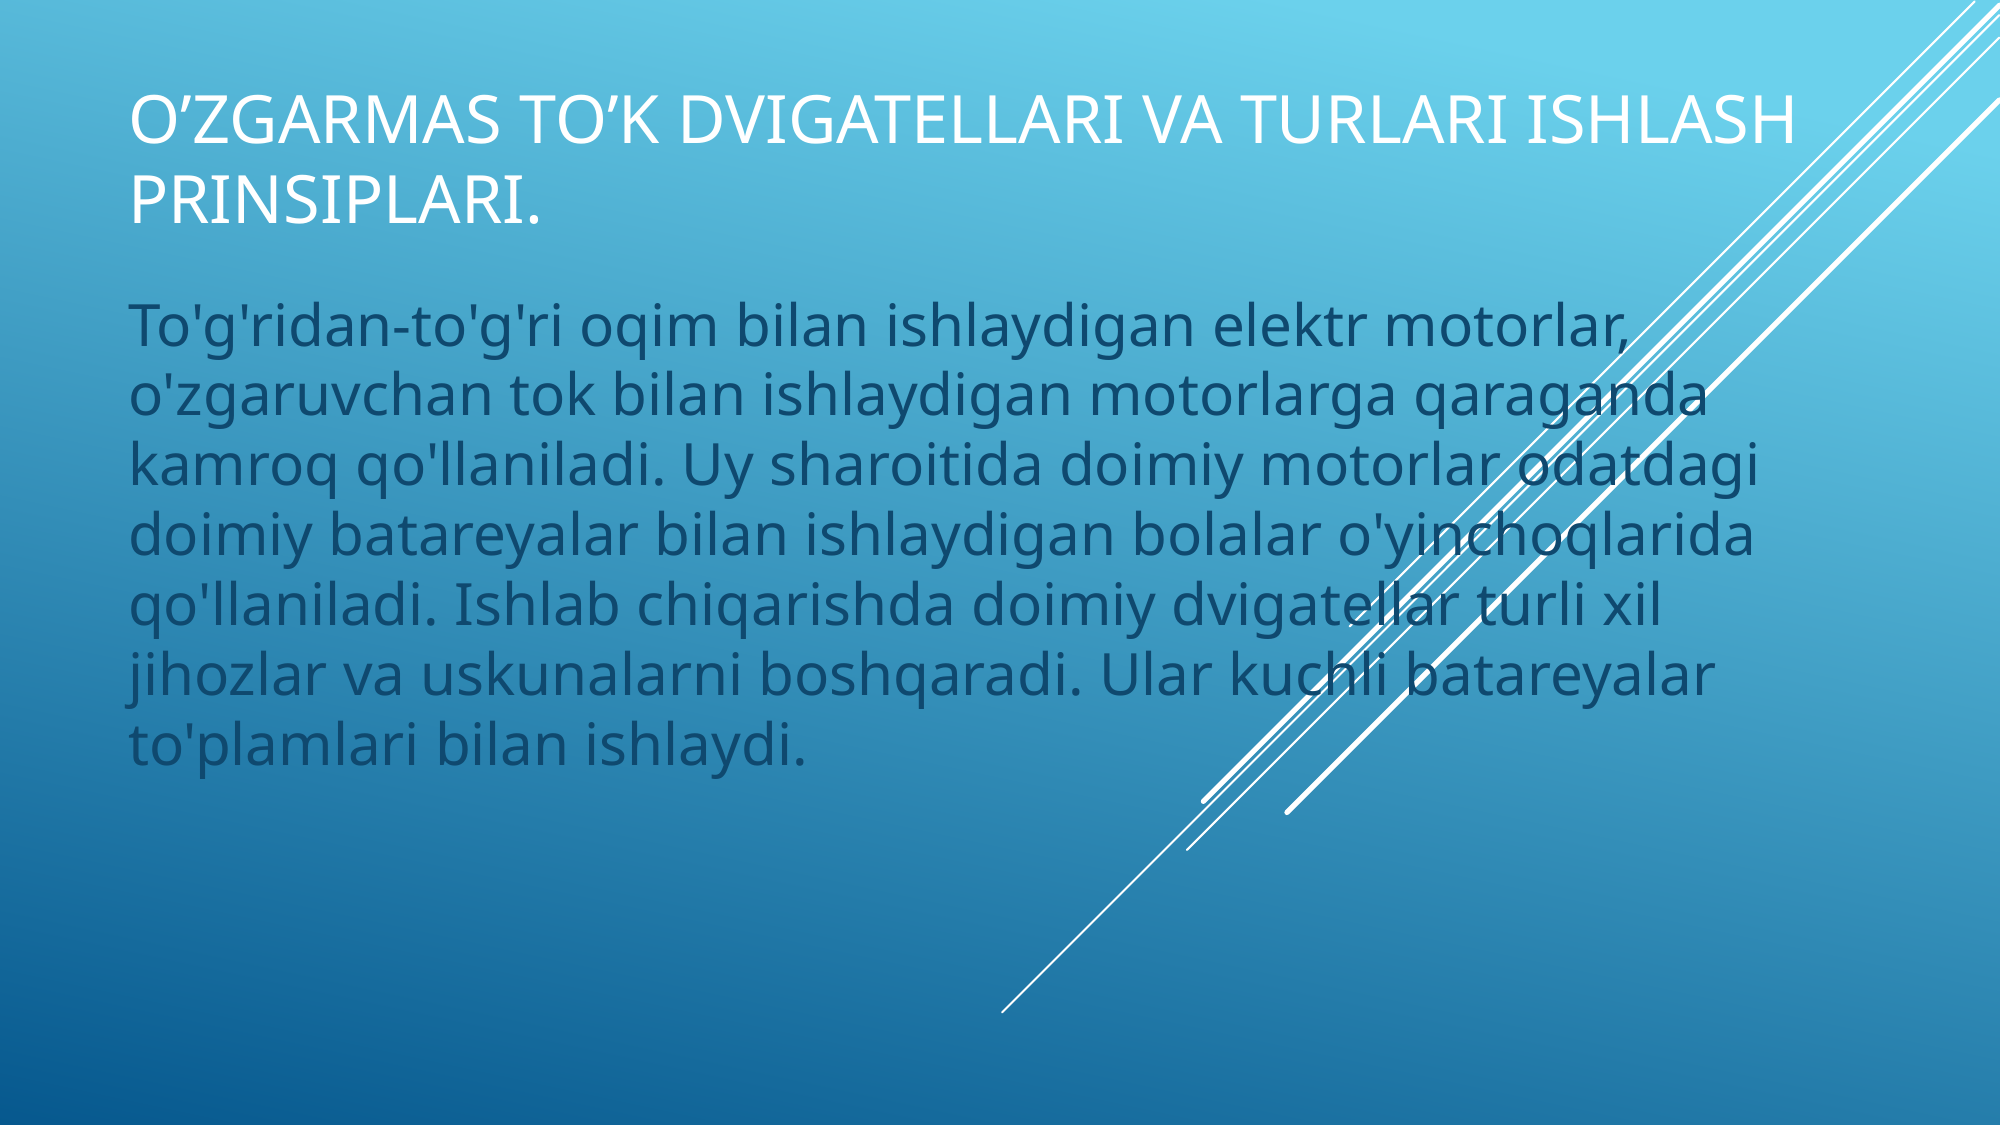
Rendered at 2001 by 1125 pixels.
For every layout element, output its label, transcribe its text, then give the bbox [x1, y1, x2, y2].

title O’zgarmas to’k dvigatellari va turlari ishlash prinsiplari. [113, 55, 1871, 245]
subtitle To'g'ridan-to'g'ri oqim bilan ishlaydigan elektr motorlar, o'zgaruvchan tok bilan ishlaydigan motorlarga qaraganda kamroq qo'llaniladi. Uy sharoitida doimiy motorlar odatdagi doimiy batareyalar bilan ishlaydigan bolalar o'yinchoqlarida qo'llaniladi. Ishlab chiqarishda doimiy dvigatellar turli xil jihozlar va uskunalarni boshqaradi. Ular kuchli batareyalar to'plamlari bilan ishlaydi. [113, 280, 1871, 1022]
